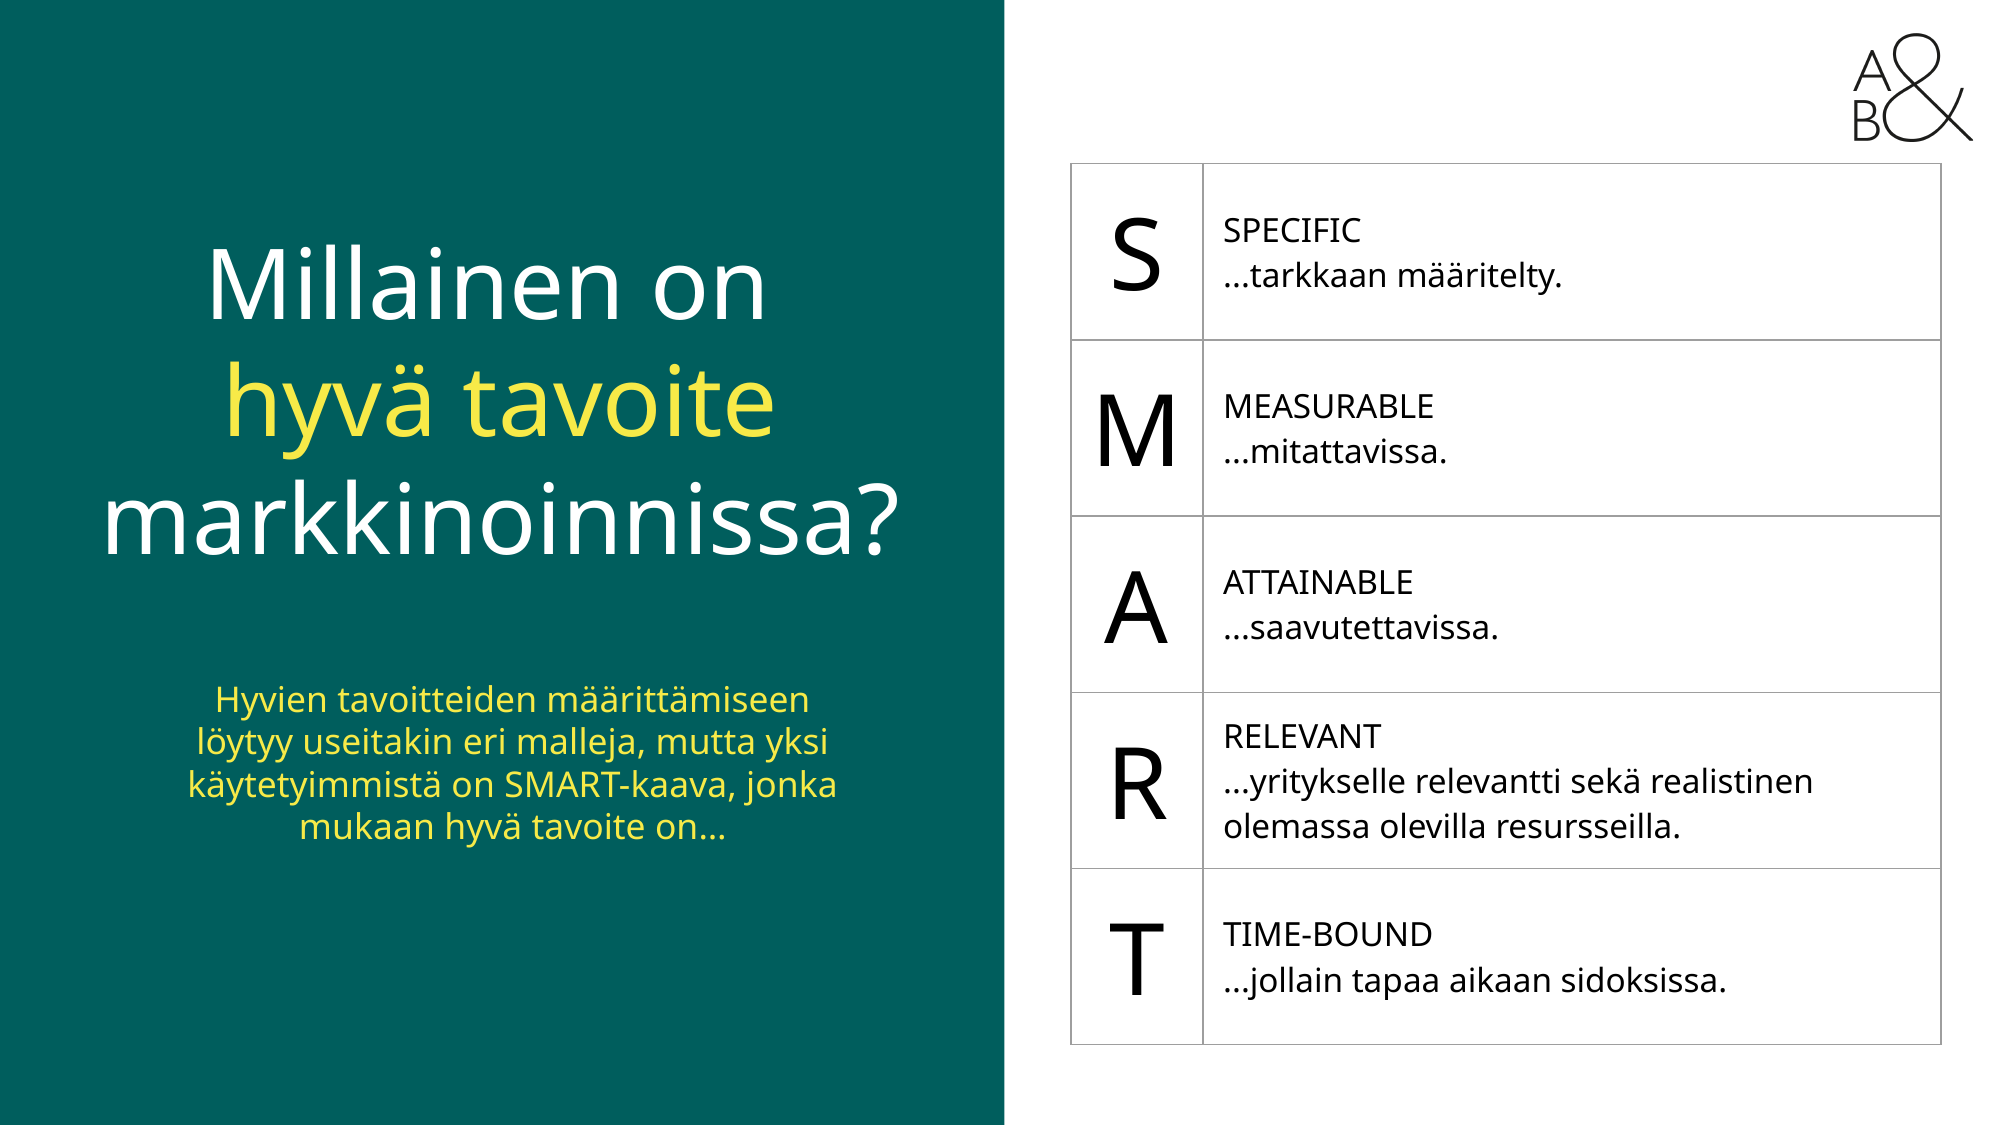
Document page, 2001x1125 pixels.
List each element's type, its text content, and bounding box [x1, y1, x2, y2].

title Millainen on hyvä tavoite markkinoinnissa? [58, 269, 943, 594]
table_cell A [1072, 517, 1202, 692]
table_header SPECIFIC ...tarkkaan määritelty. [1204, 164, 1940, 339]
table_cell TIME-BOUND ...jollain tapaa aikaan sidoksissa. [1204, 869, 1940, 1044]
table_header S [1072, 164, 1202, 339]
table_cell T [1072, 869, 1202, 1044]
picture [1853, 33, 1974, 142]
table_cell MEASURABLE ...mitattavissa. [1204, 341, 1940, 515]
table_cell R [1072, 693, 1202, 868]
text_box Hyvien tavoitteiden määrittämiseen löytyy useitakin eri malleja, mutta yksi käytetyimmistä on SMART-kaava, jonka mukaan hyvä tavoite on… [151, 656, 875, 834]
table_cell M [1072, 341, 1202, 515]
table_cell RELEVANT ...yritykselle relevantti sekä realistinen olemassa olevilla resursseilla. [1204, 693, 1940, 868]
text_box [0, 0, 1005, 1125]
table_cell ATTAINABLE ...saavutettavissa. [1204, 517, 1940, 692]
